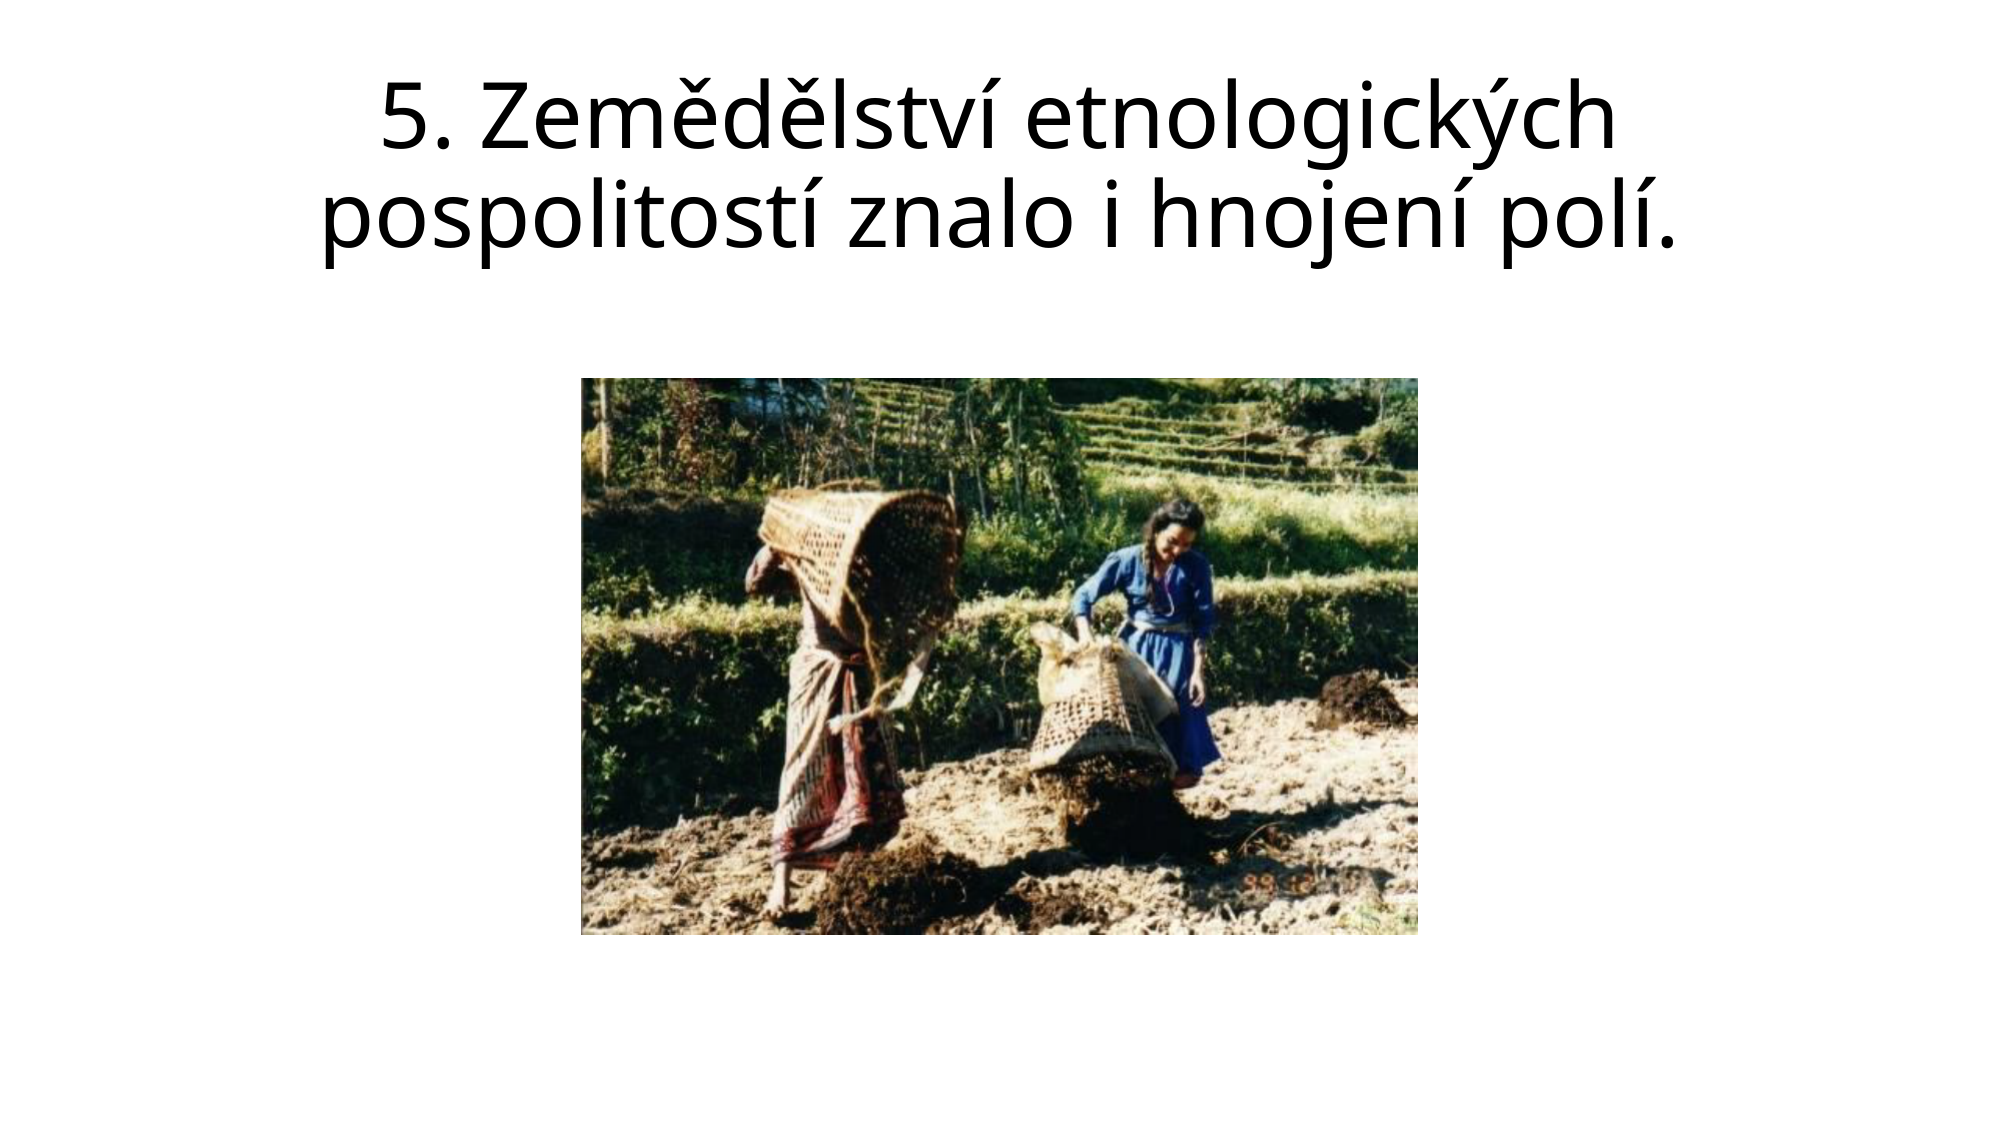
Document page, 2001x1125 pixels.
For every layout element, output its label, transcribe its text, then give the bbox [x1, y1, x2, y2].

title 5. Zemědělství etnologických pospolitostí znalo i hnojení polí. [137, 59, 1863, 278]
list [581, 378, 1419, 935]
